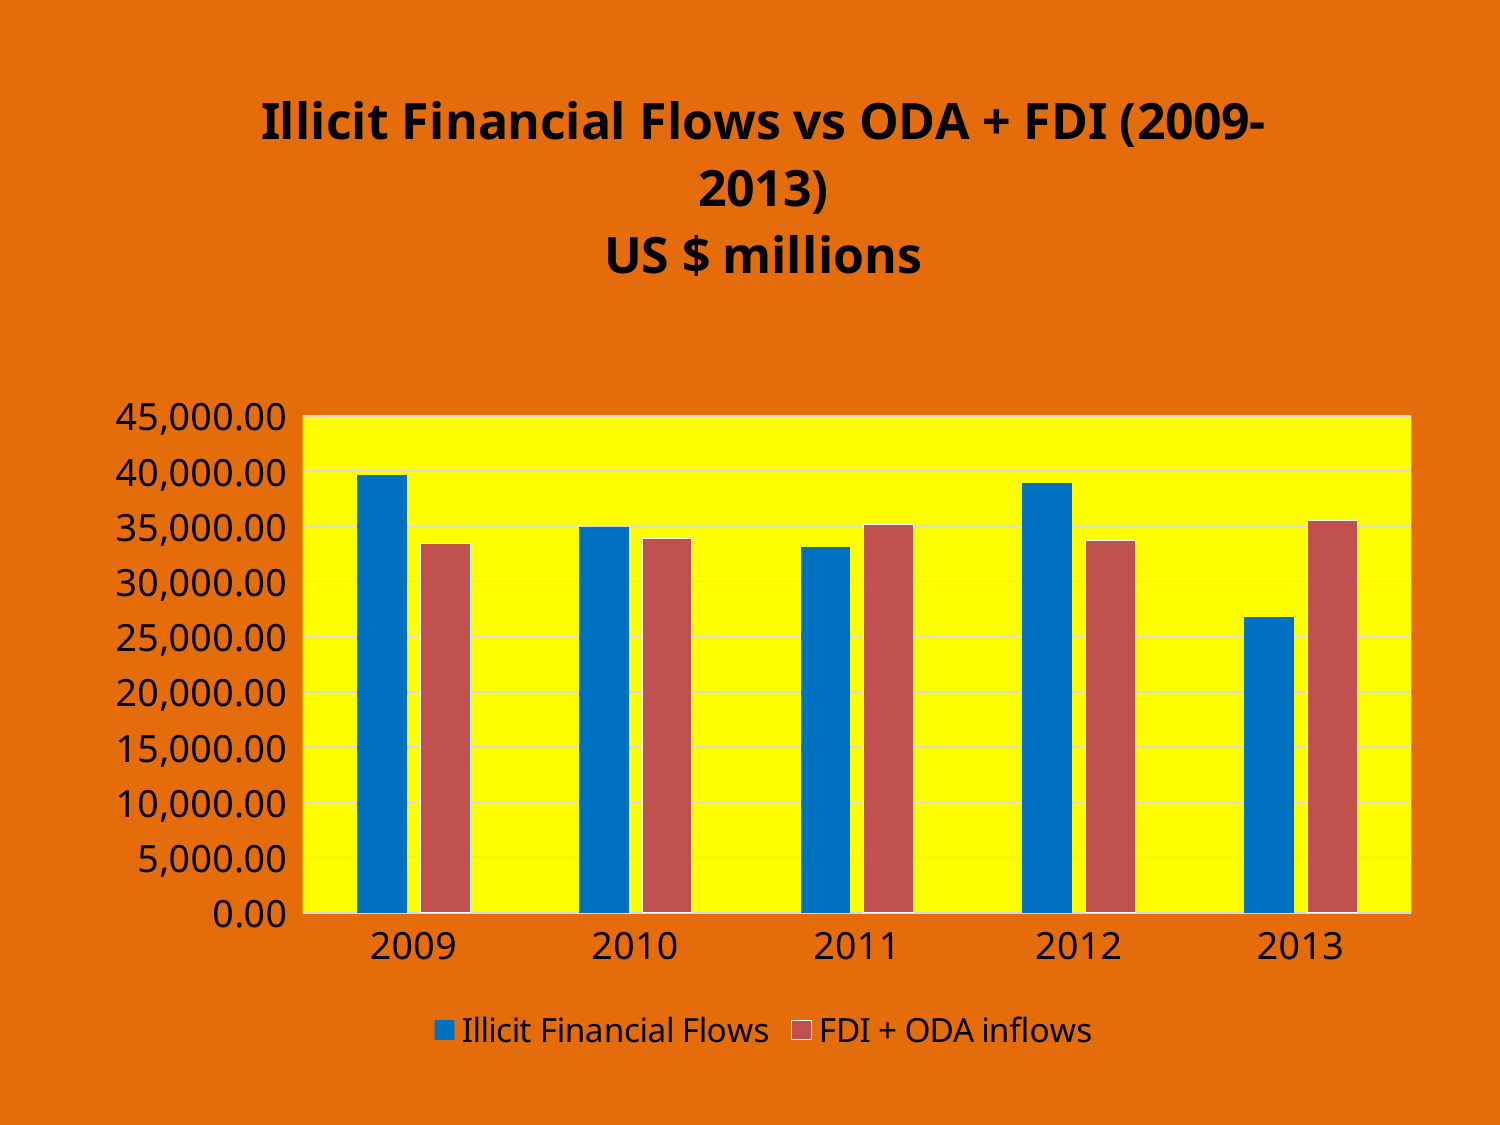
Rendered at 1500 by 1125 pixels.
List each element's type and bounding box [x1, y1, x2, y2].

chart [88, 42, 1439, 1059]
